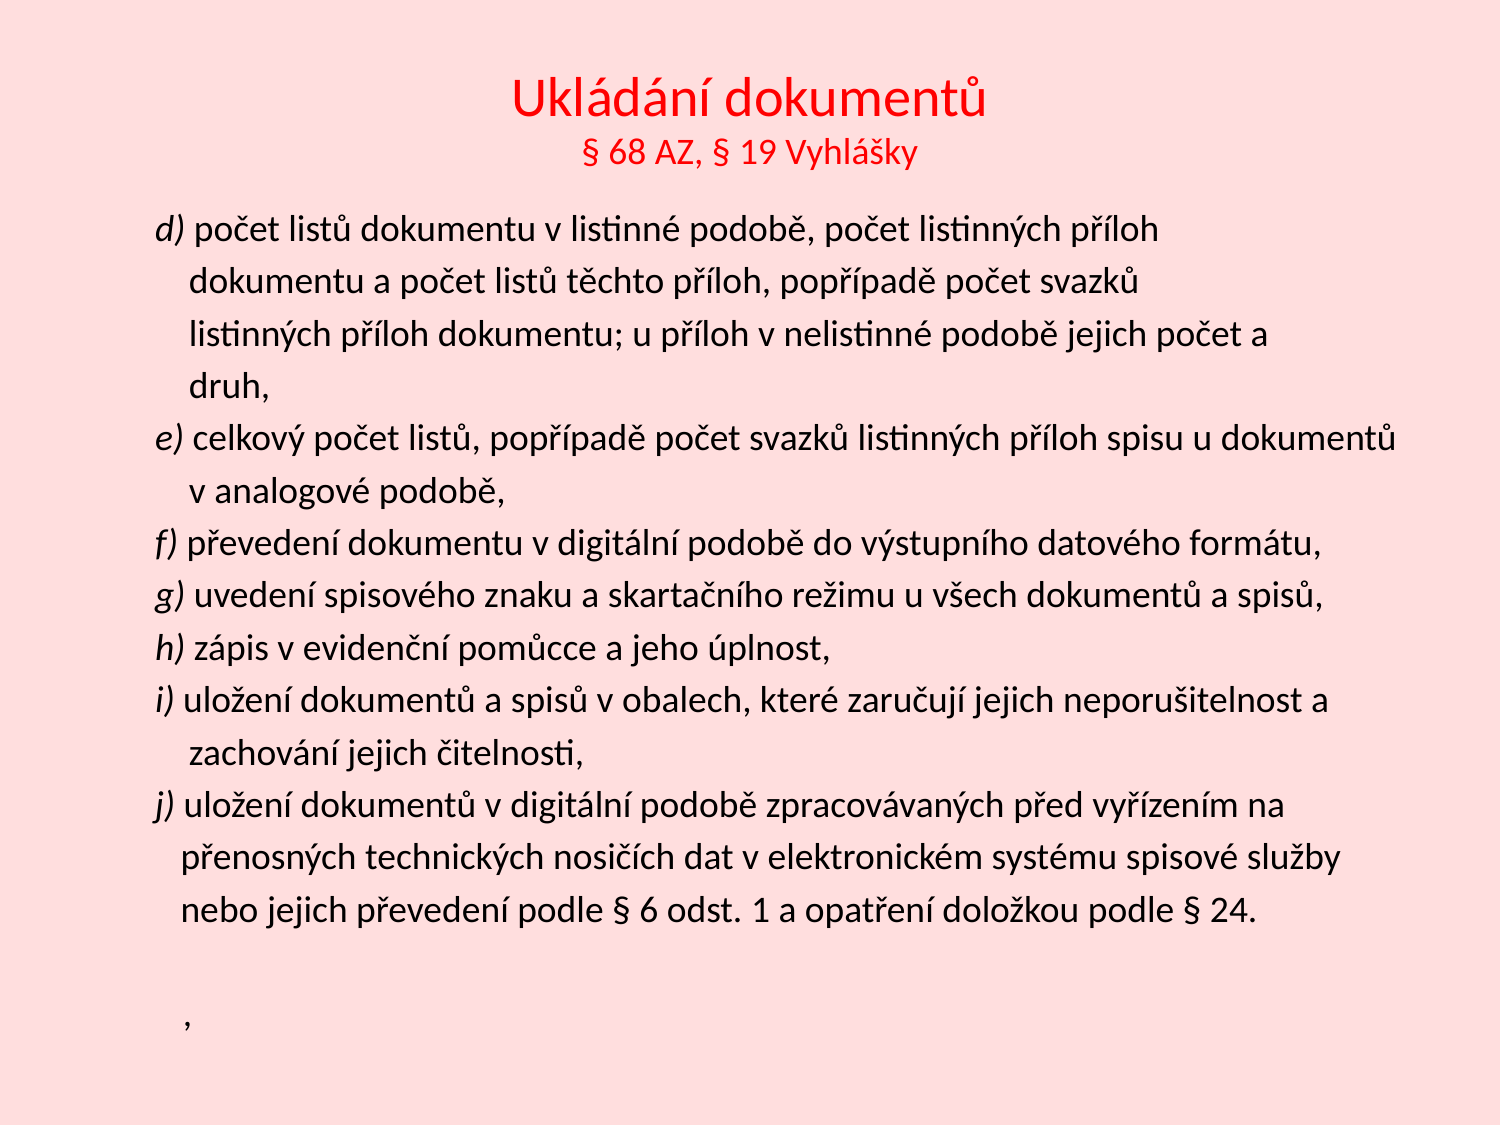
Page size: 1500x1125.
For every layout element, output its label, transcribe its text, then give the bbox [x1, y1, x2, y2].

title Ukládání dokumentů § 68 AZ, § 19 Vyhlášky [75, 45, 1425, 196]
list d) počet listů dokumentu v listinné podobě, počet listinných příloh dokumentu a počet listů těchto příloh, popřípadě počet svazků listinných příloh dokumentu; u příloh v nelistinné podobě jejich počet a druh, e) celkový počet listů, popřípadě počet svazků listinných příloh spisu u dokumentů v analogové podobě, f) převedení dokumentu v digitální podobě do výstupního datového formátu, g) uvedení spisového znaku a skartačního režimu u všech dokumentů a spisů, h) zápis v evidenční pomůcce a jeho úplnost, i) uložení dokumentů a spisů v obalech, které zaručují jejich neporušitelnost a zachování jejich čitelnosti, j) uložení dokumentů v digitální podobě zpracovávaných před vyřízením na přenosných technických nosičích dat v elektronickém systému spisové služby nebo jejich převedení podle § 6 odst. 1 a opatření doložkou podle § 24. , [75, 196, 1425, 1071]
